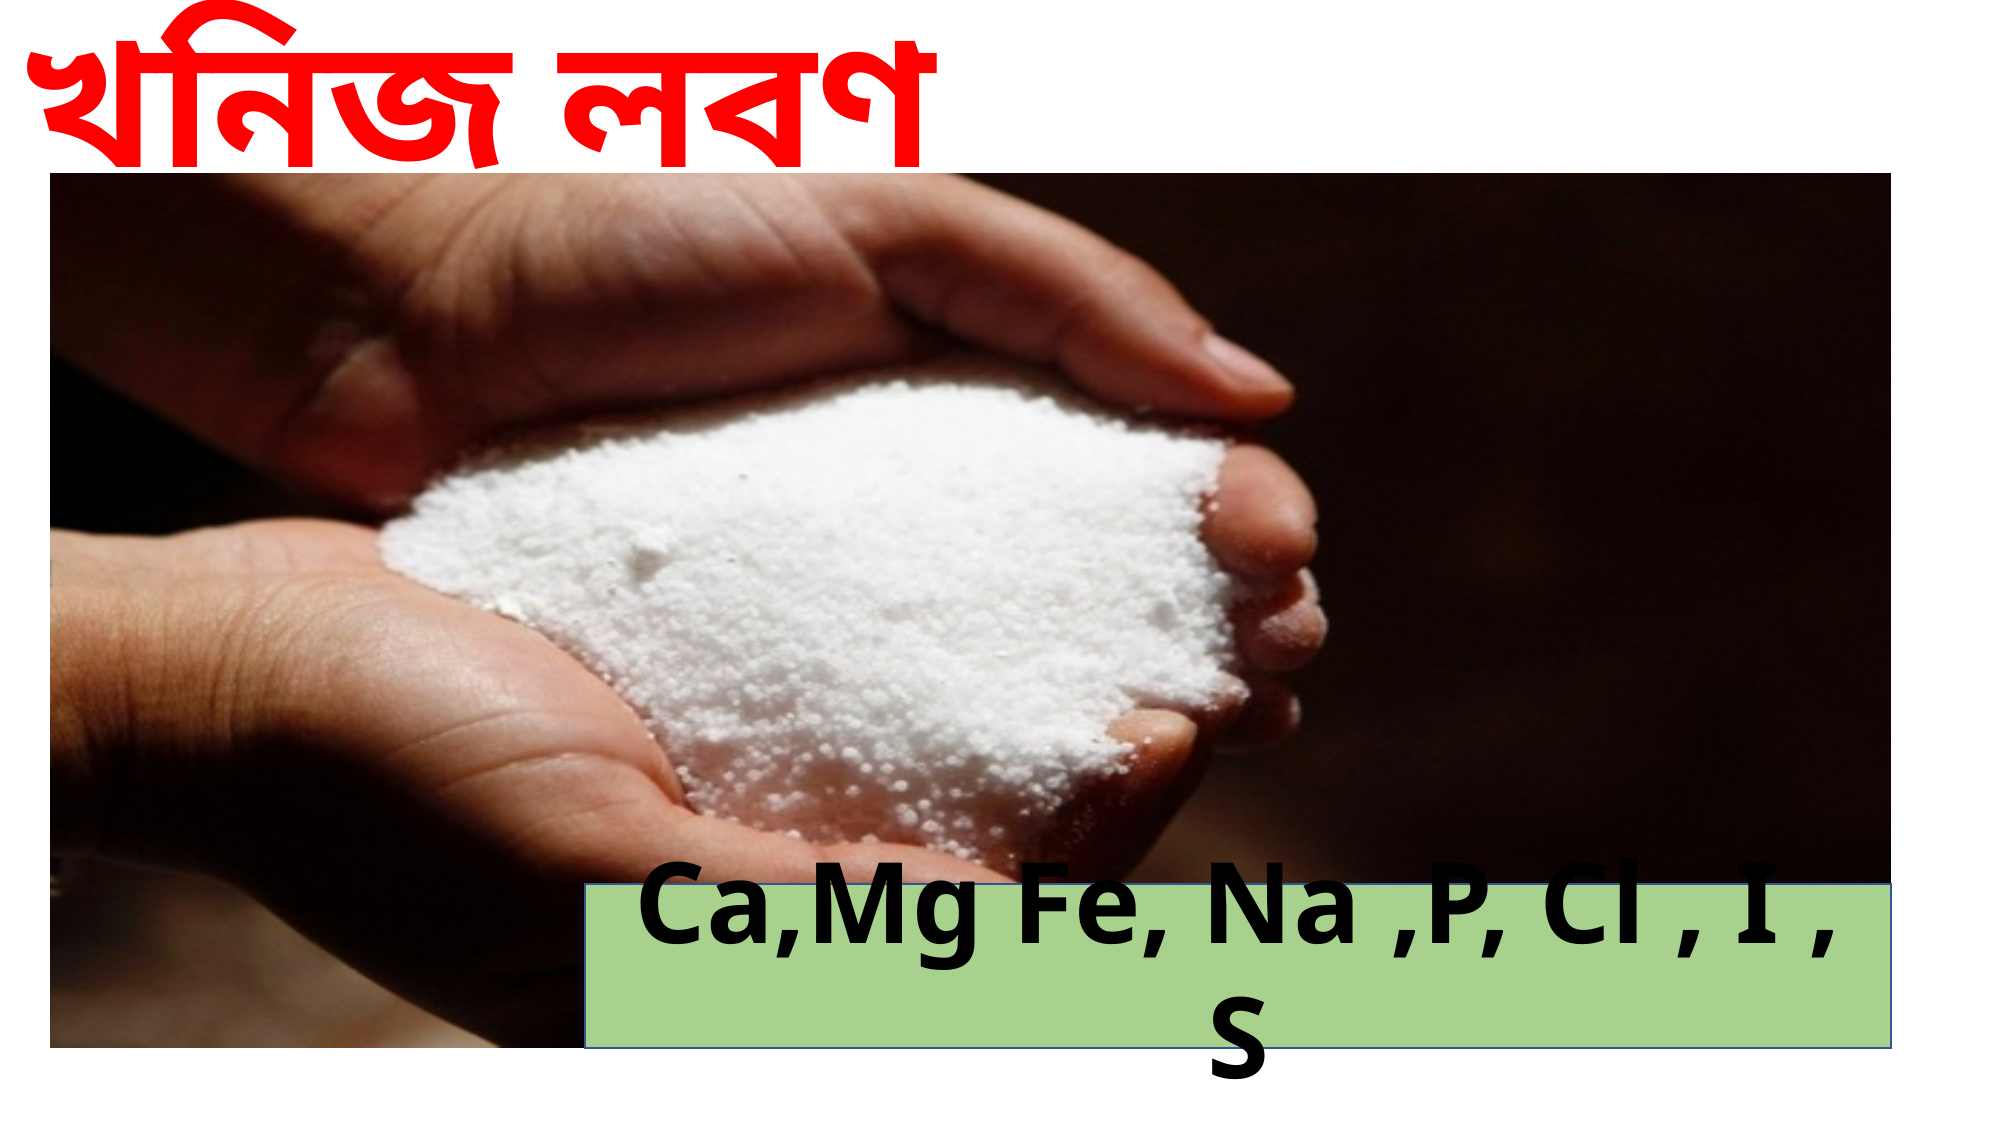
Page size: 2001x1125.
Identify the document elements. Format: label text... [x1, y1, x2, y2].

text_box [50, 173, 1891, 1048]
text_box খনিজ লবণ [5, 0, 950, 212]
